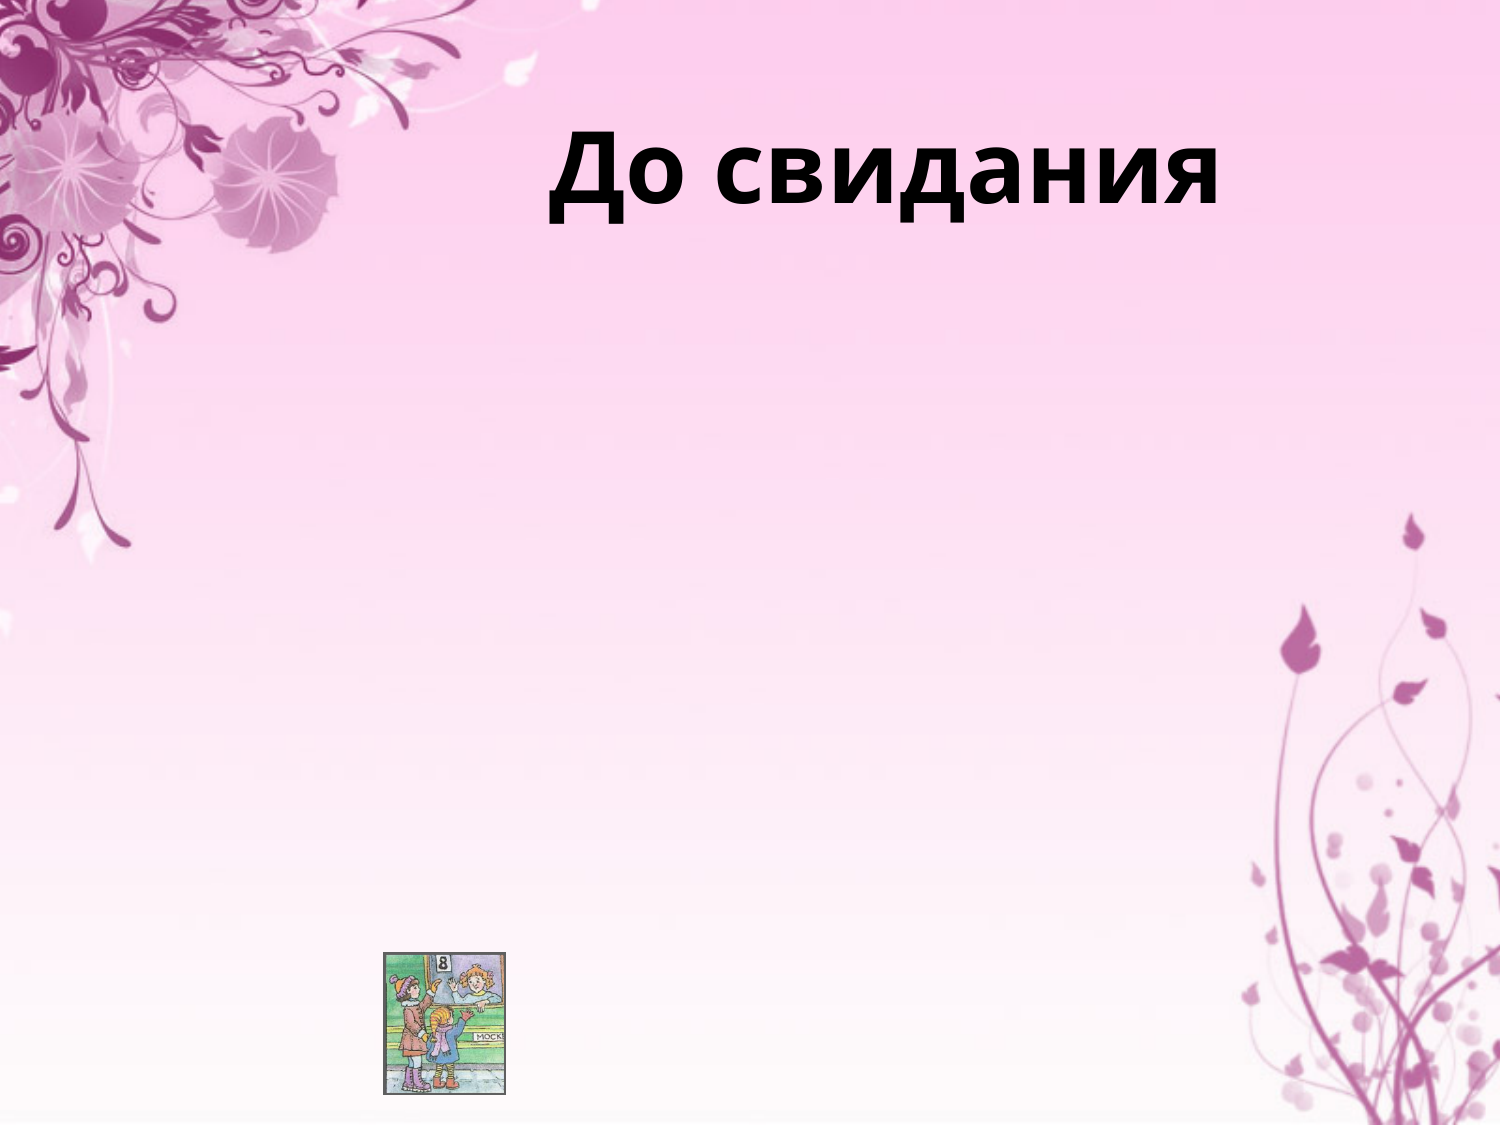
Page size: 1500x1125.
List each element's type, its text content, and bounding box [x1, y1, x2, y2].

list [383, 952, 507, 1096]
picture [0, 0, 1500, 1125]
title До свидания [375, 93, 1425, 233]
